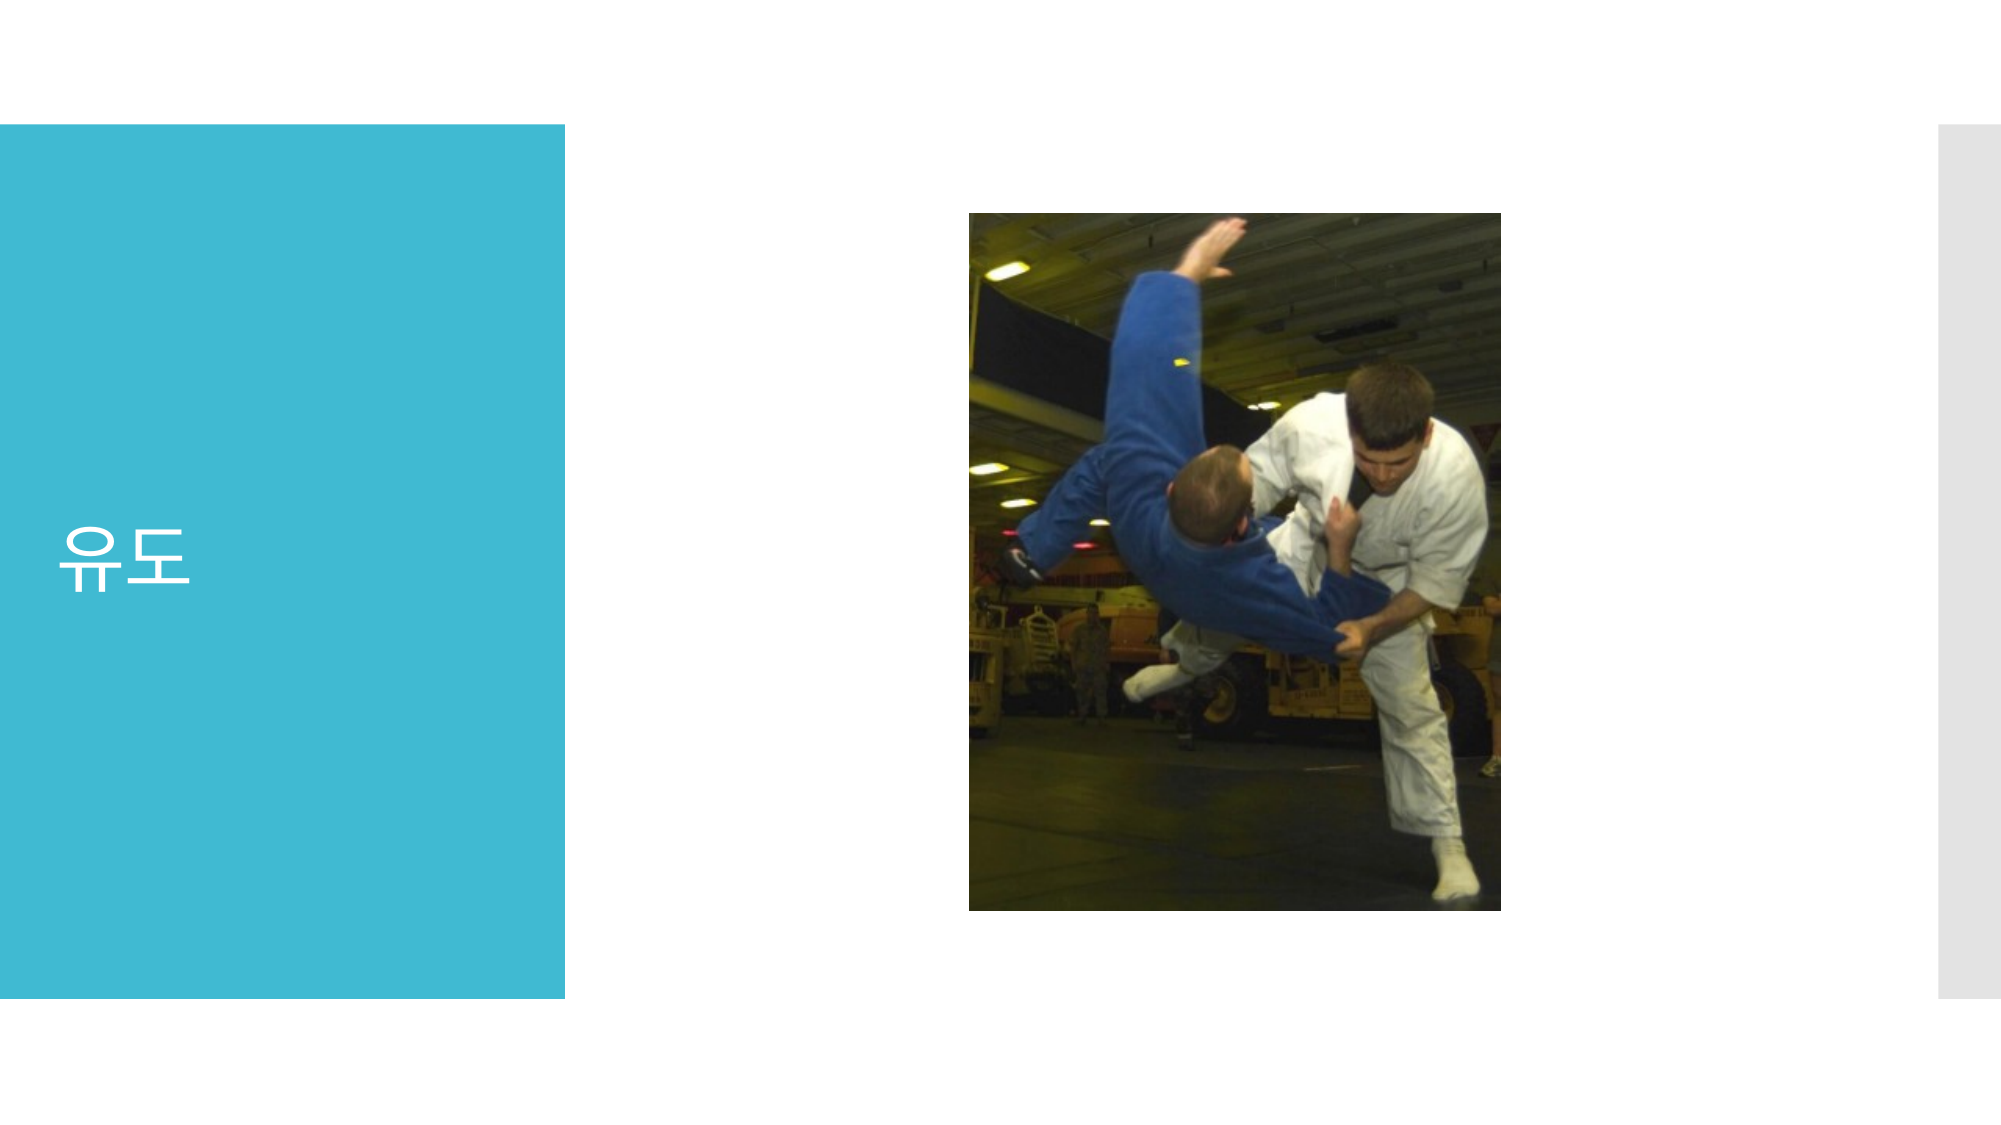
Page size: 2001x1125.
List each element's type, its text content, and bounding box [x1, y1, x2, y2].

title 유도 [41, 184, 525, 940]
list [968, 212, 1501, 911]
